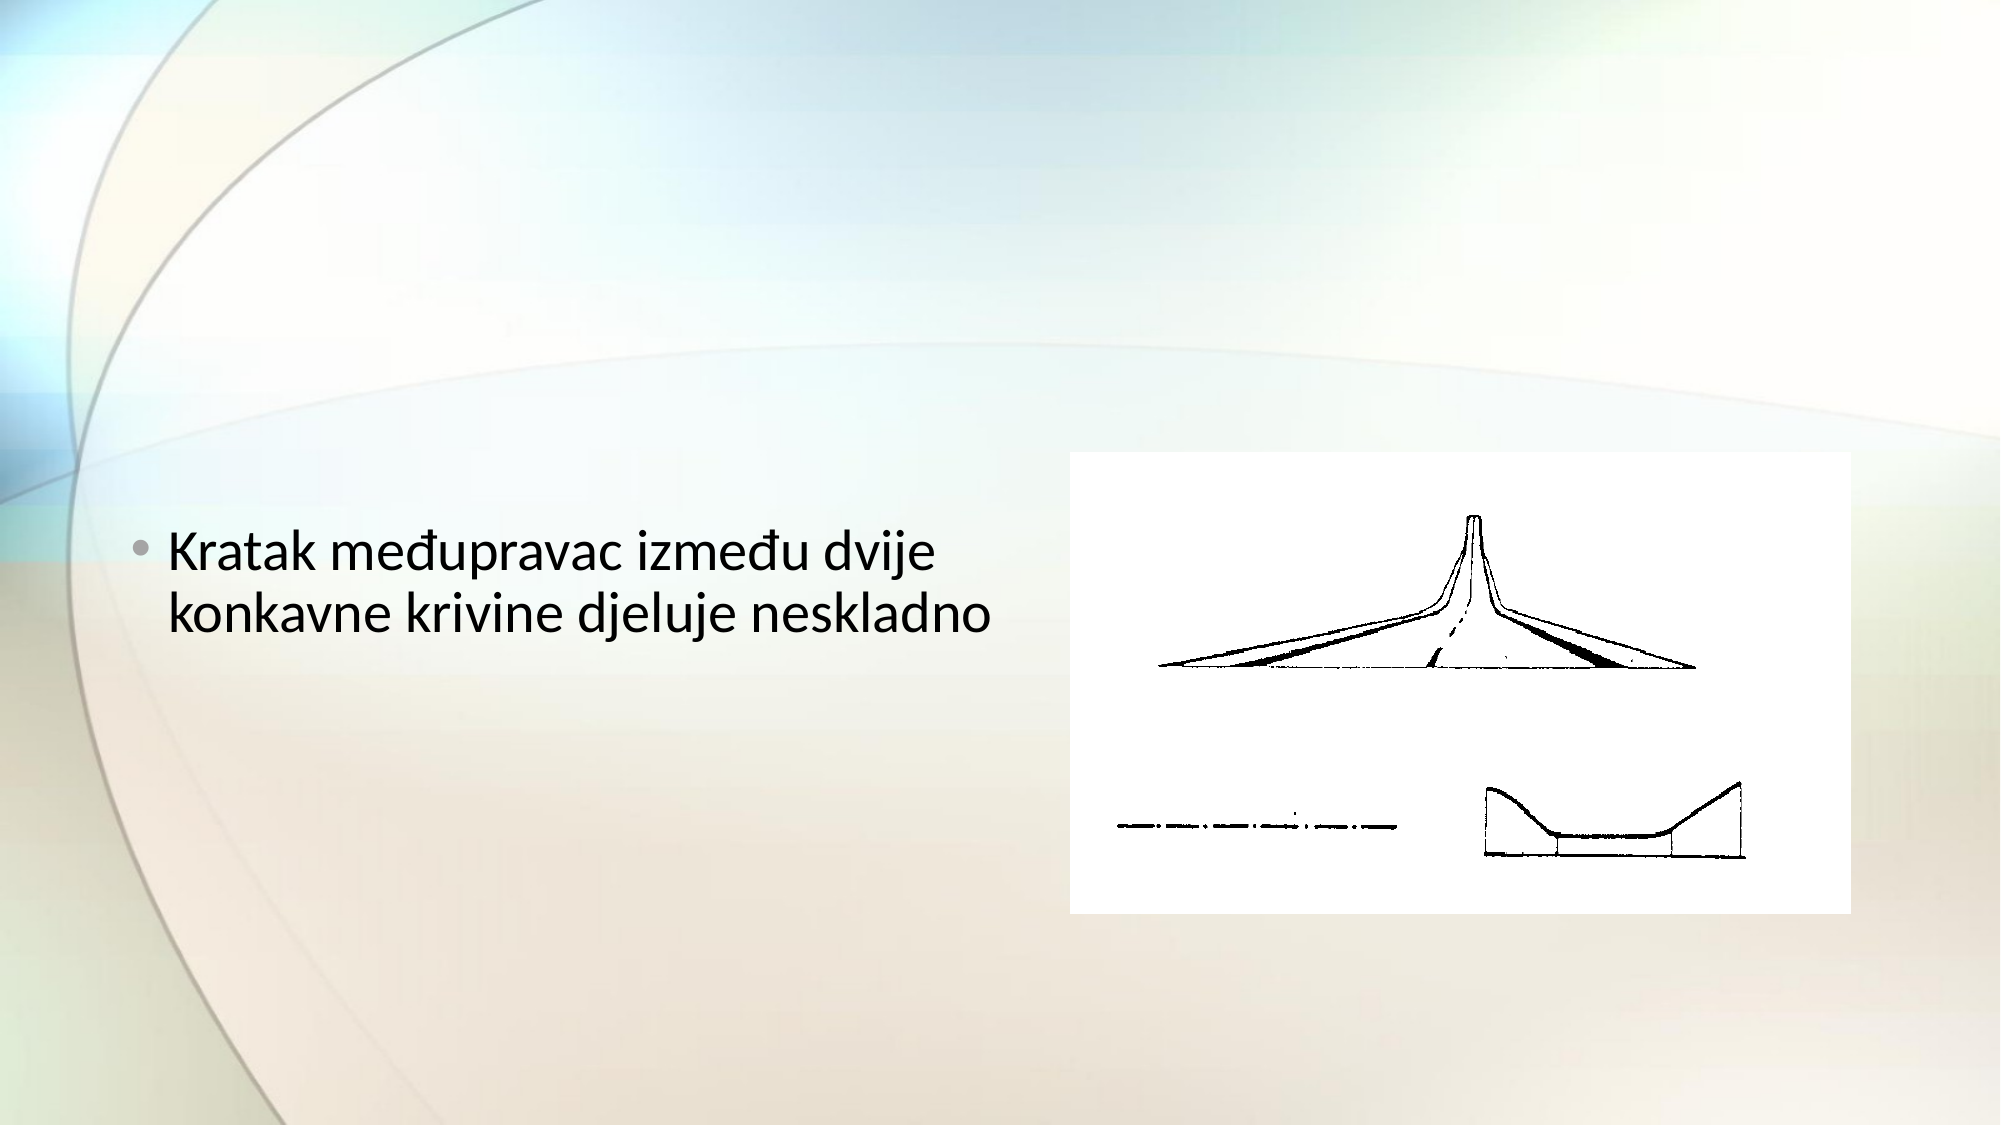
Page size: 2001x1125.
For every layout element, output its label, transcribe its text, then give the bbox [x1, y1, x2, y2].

picture [0, 0, 2001, 1125]
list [1070, 452, 1851, 914]
list Kratak međupravac između dvije konkavne krivine djeluje neskladno [115, 512, 1029, 962]
